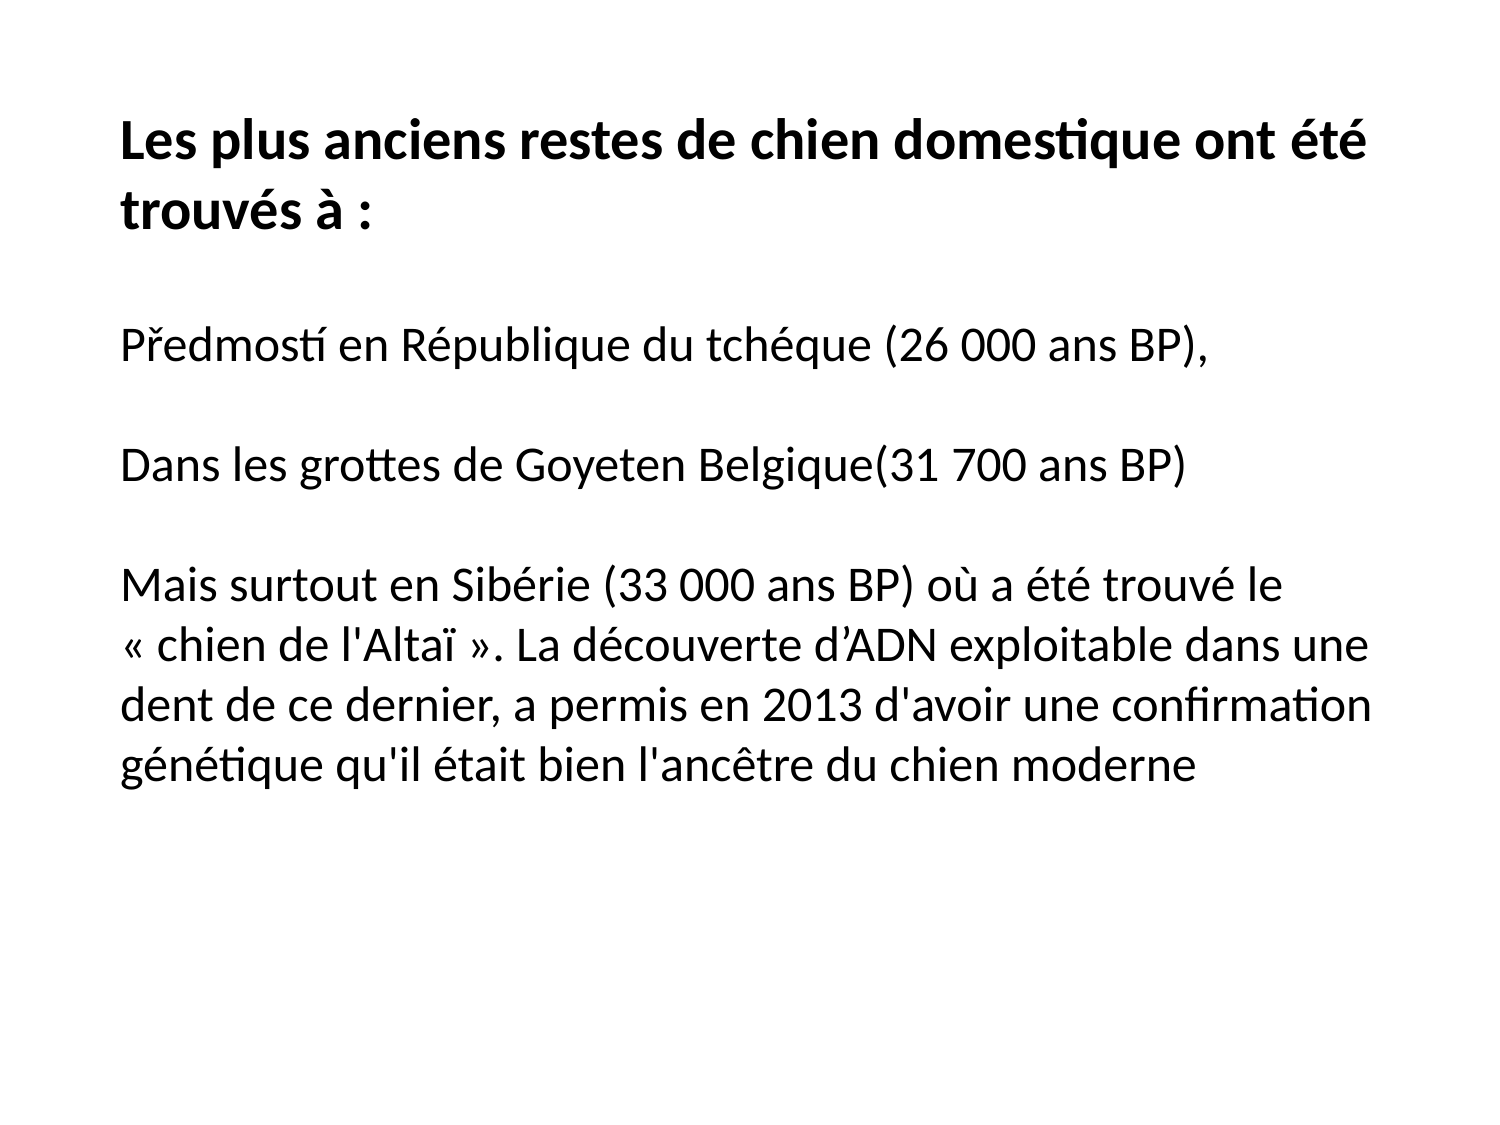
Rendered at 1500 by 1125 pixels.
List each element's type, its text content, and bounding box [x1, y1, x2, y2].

text_box Les plus anciens restes de chien domestique ont été trouvés à : Předmostí en République du tchéque (26 000 ans BP), Dans les grottes de Goyeten Belgique(31 700 ans BP) Mais surtout en Sibérie (33 000 ans BP) où a été trouvé le « chien de l'Altaï ». La découverte d’ADN exploitable dans une dent de ce dernier, a permis en 2013 d'avoir une confirmation génétique qu'il était bien l'ancêtre du chien moderne [105, 93, 1442, 844]
